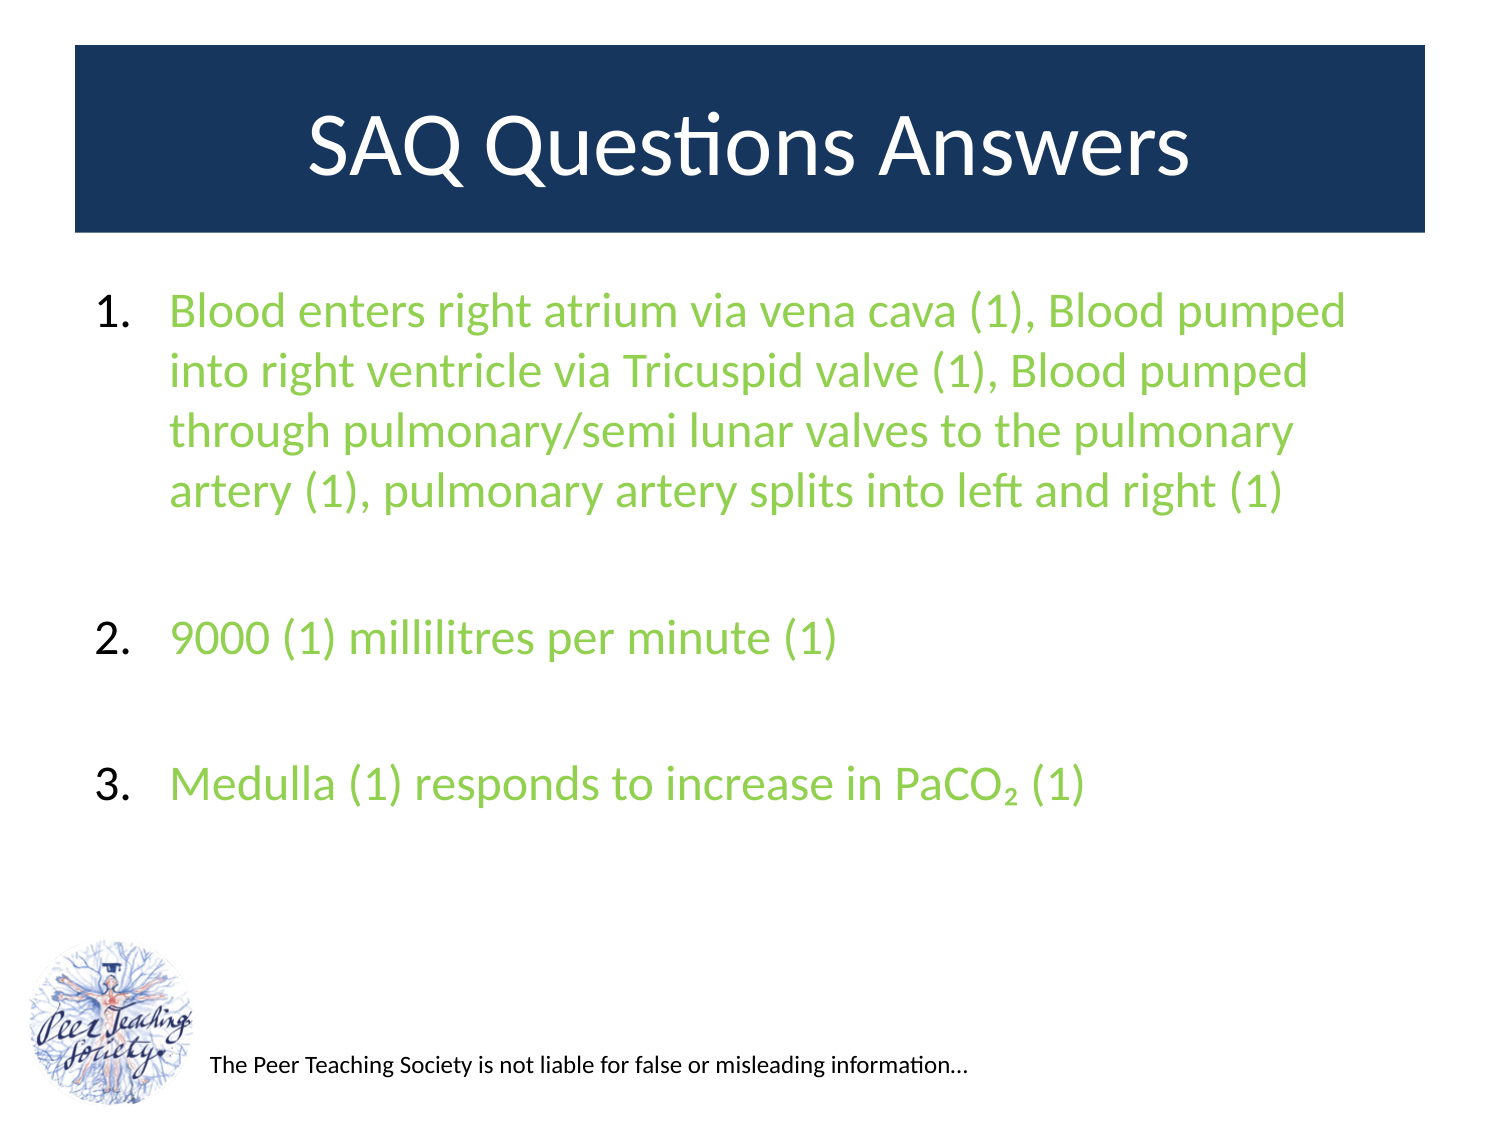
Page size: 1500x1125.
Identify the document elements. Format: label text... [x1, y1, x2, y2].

picture [26, 938, 195, 1107]
title SAQ Questions Answers [75, 45, 1425, 233]
list Blood enters right atrium via vena cava (1), Blood pumped into right ventricle via Tricuspid valve (1), Blood pumped through pulmonary/semi lunar valves to the pulmonary artery (1), pulmonary artery splits into left and right (1) 9000 (1) millilitres per minute (1) Medulla (1) responds to increase in PaCO₂ (1) [75, 262, 1425, 1005]
